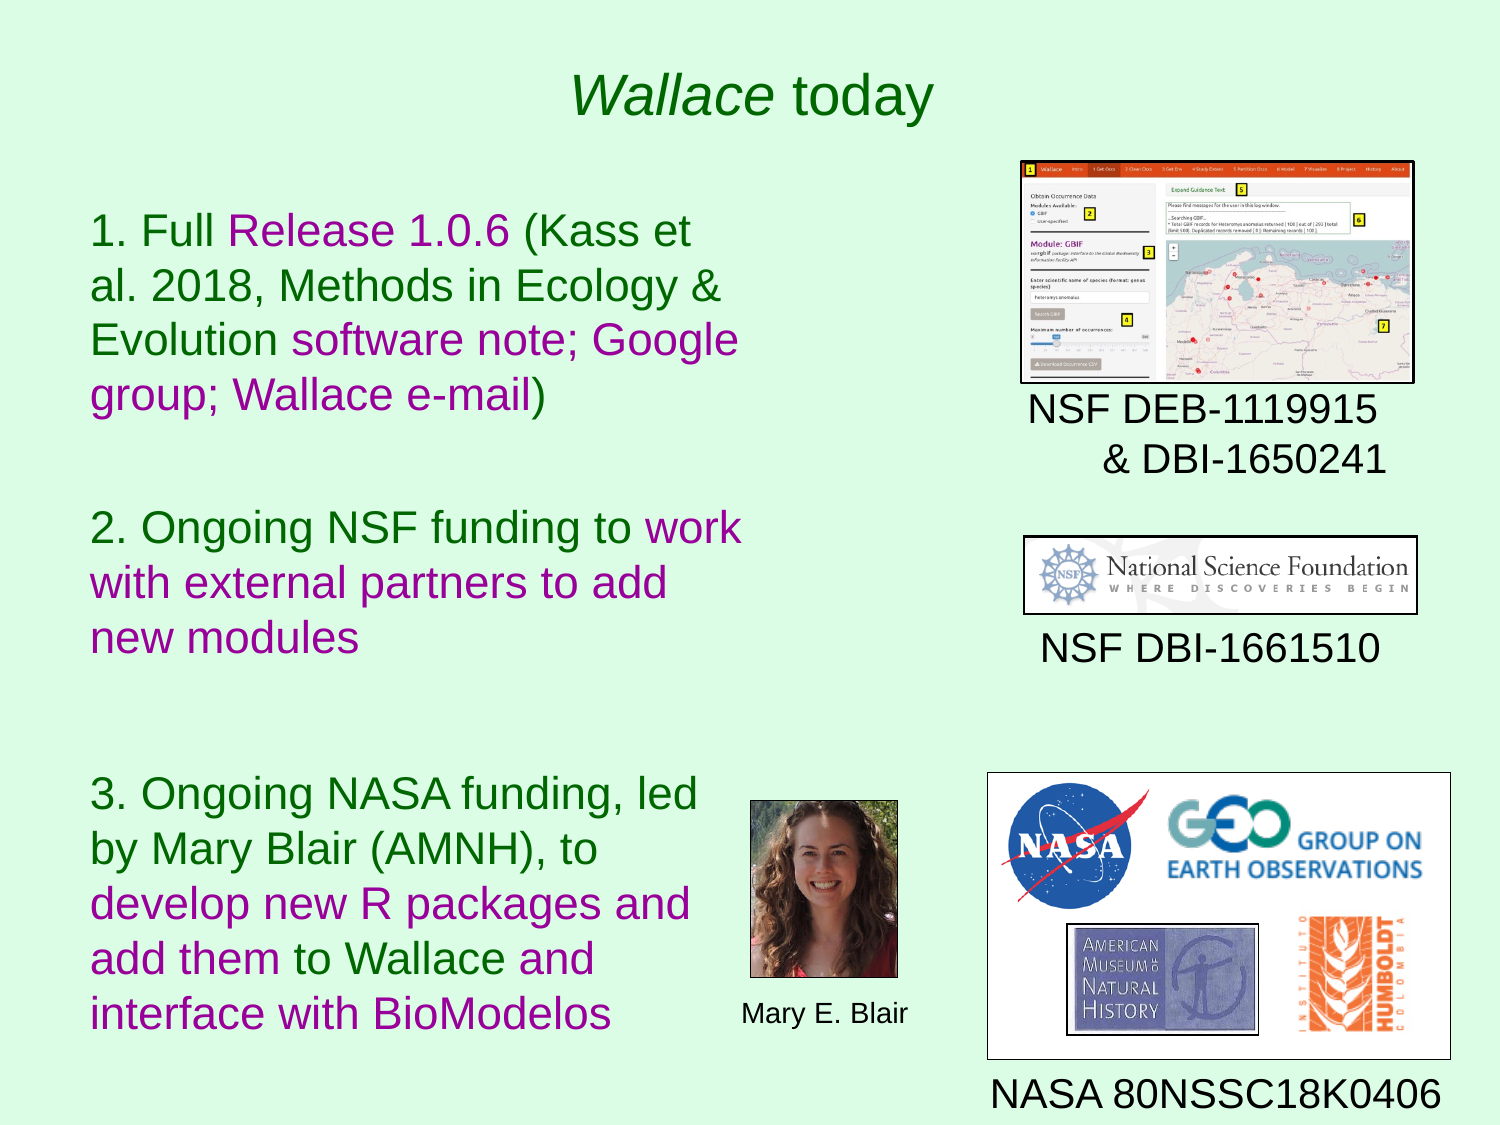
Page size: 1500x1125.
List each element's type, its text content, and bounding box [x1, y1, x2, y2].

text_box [987, 771, 1451, 1060]
picture [1024, 537, 1417, 614]
text_box NSF DEB-1119915 & DBI-1650241 [1012, 374, 1413, 490]
text_box Wallace today [225, 50, 1280, 135]
picture [749, 799, 898, 978]
text_box Mary E. Blair [725, 986, 925, 1037]
picture [1021, 162, 1413, 382]
text_box 1. Full Release 1.0.6 (Kass et al. 2018, Methods in Ecology & Evolution software note; Google group; Wallace e-mail) 2. Ongoing NSF funding to work with external partners to add new modules 3. Ongoing NASA funding, led by Mary Blair (AMNH), to develop new R packages and add them to Wallace and interface with BioModelos [74, 192, 763, 1046]
text_box NSF DBI-1661510 [1025, 612, 1425, 678]
text_box NASA 80NSSC18K0406 [975, 1059, 1475, 1125]
